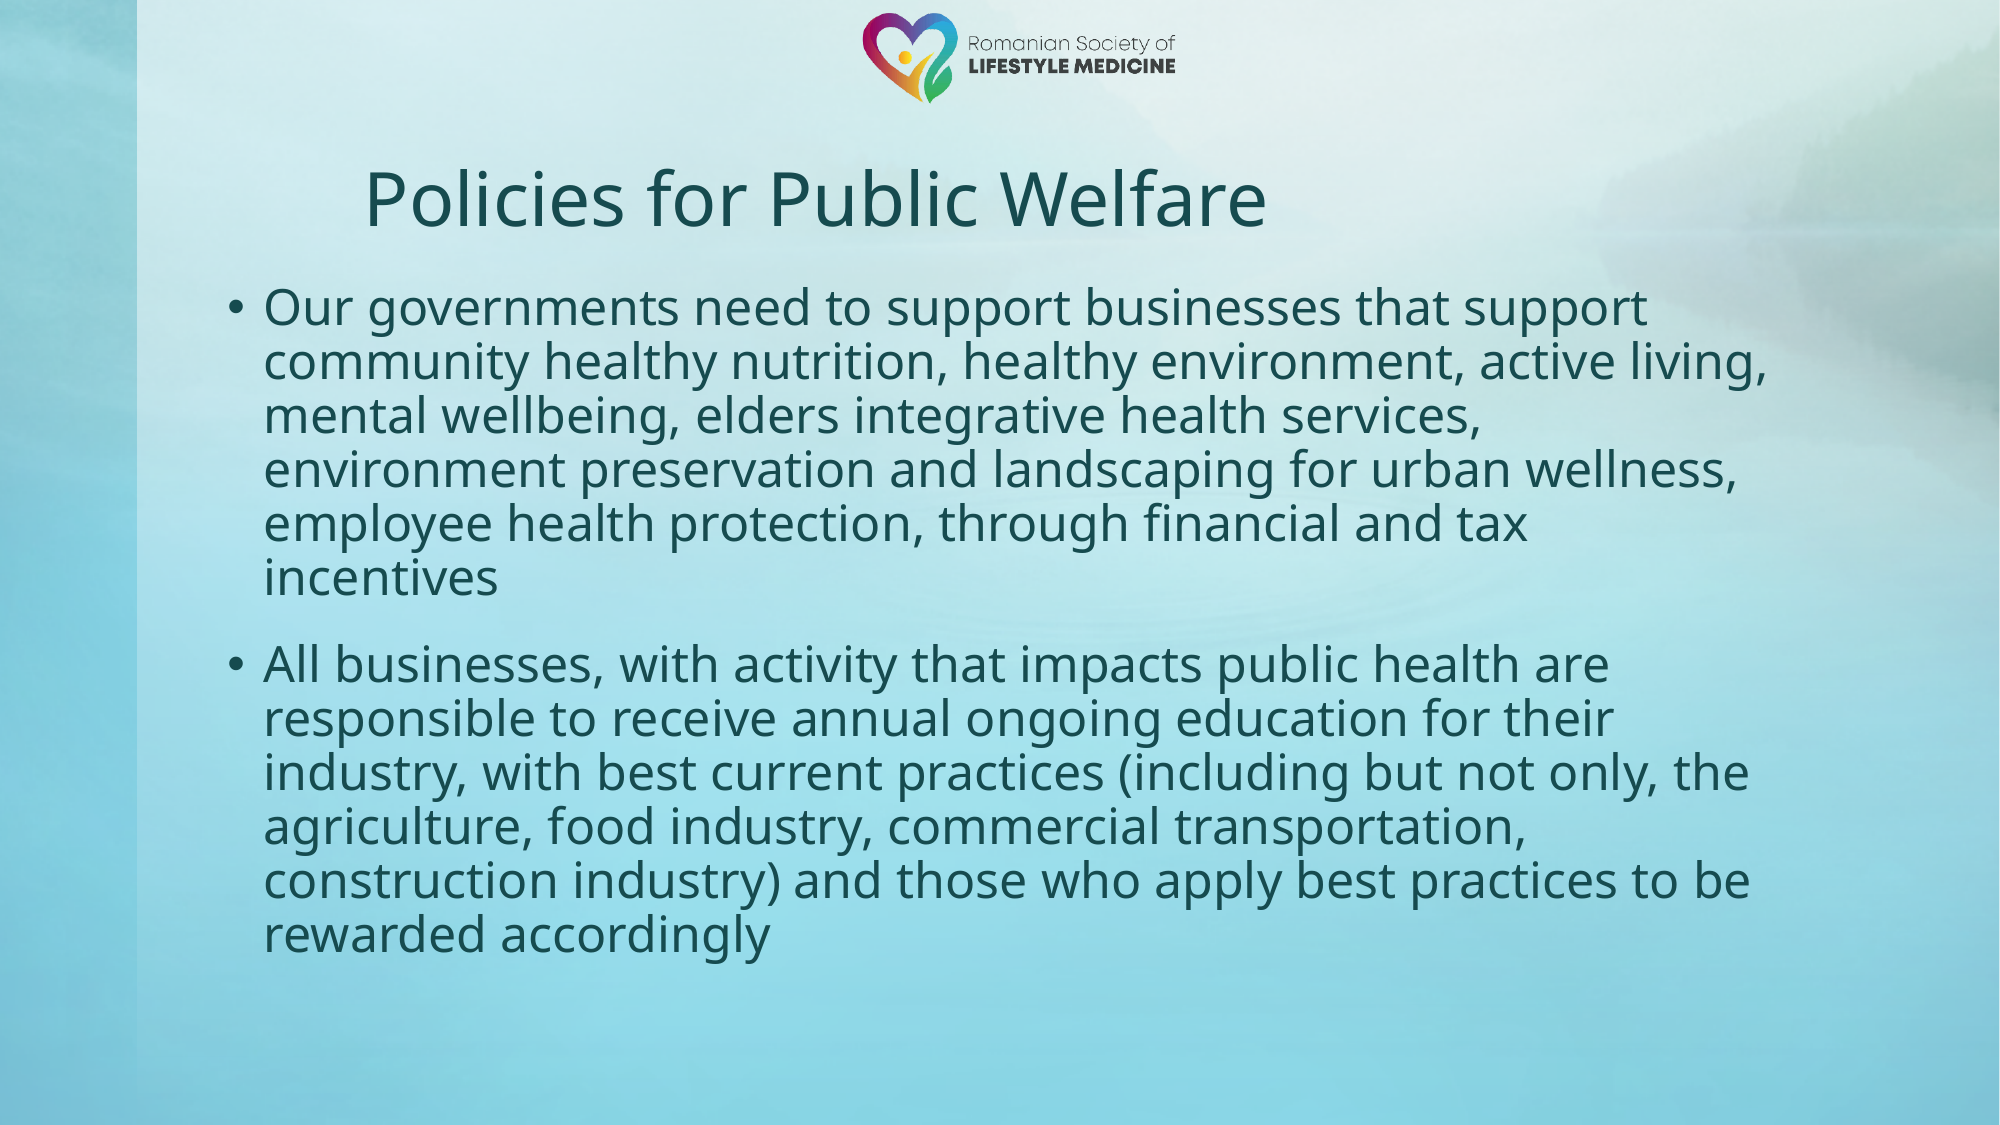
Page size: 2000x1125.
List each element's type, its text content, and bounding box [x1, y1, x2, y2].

title Policies for Public Welfare [212, 62, 1788, 250]
picture [752, 0, 1247, 119]
picture [0, 0, 2000, 1125]
list Our governments need to support businesses that support community healthy nutrition, healthy environment, active living, mental wellbeing, elders integrative health services, environment preservation and landscaping for urban wellness, employee health protection, through financial and tax incentives All businesses, with activity that impacts public health are responsible to receive annual ongoing education for their industry, with best current practices (including but not only, the agriculture, food industry, commercial transportation, construction industry) and those who apply best practices to be rewarded accordingly [212, 275, 1788, 1013]
